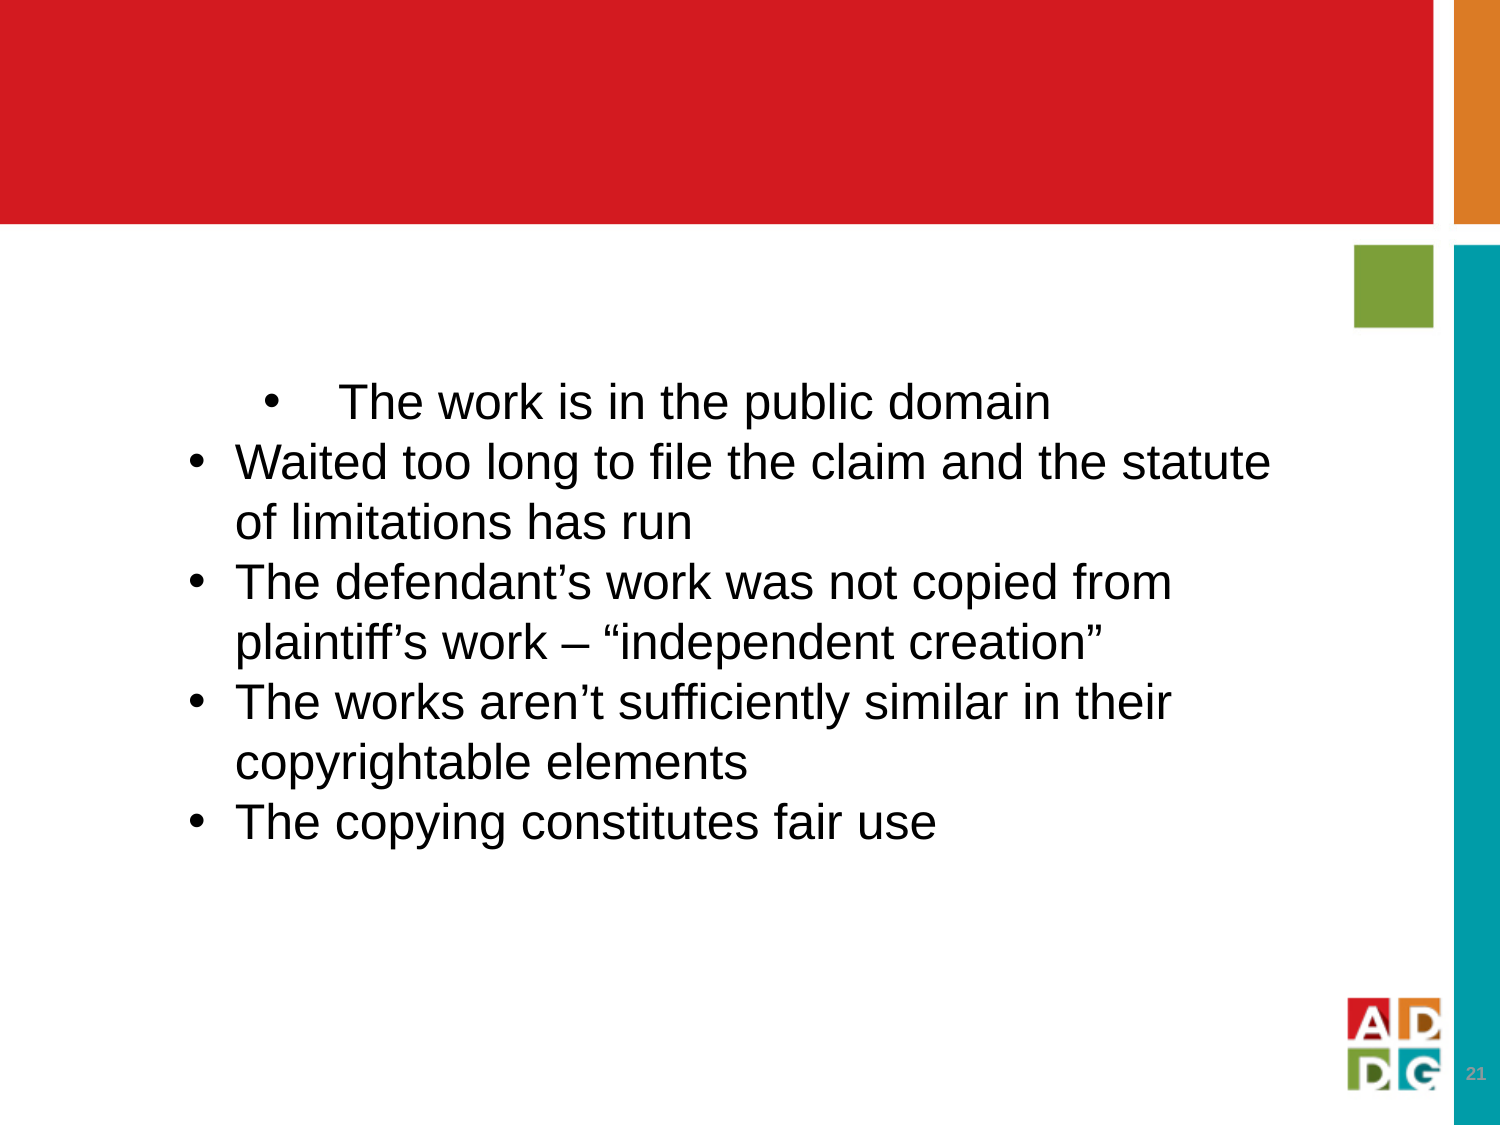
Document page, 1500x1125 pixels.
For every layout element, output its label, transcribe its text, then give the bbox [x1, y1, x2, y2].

text_box The work is in the public domain Waited too long to file the claim and the statute of limitations has run The defendant’s work was not copied from plaintiff’s work – “independent creation” The works aren’t sufficiently similar in their copyrightable elements The copying constitutes fair use [173, 362, 1300, 858]
picture [0, 0, 1500, 1125]
slide_number 21 [1452, 1042, 1500, 1103]
